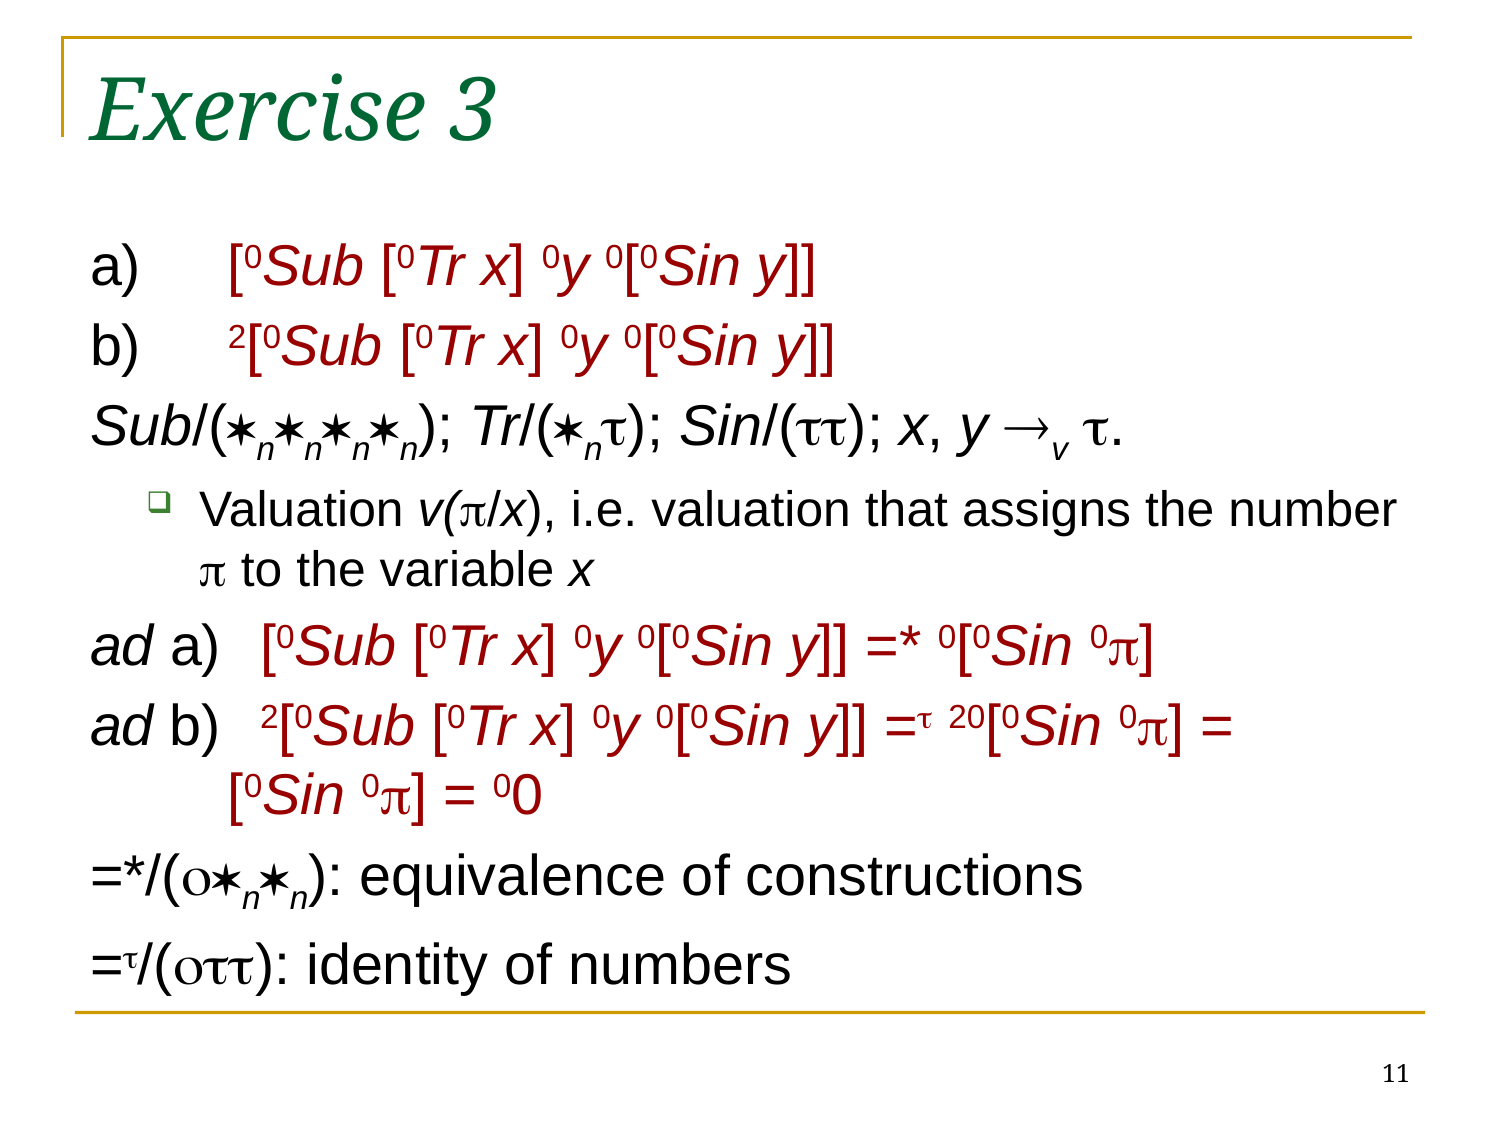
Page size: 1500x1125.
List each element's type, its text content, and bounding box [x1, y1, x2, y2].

title Exercise 3 [75, 45, 1425, 185]
list a) [0Sub [0Tr x] 0y 0[0Sin y]] b) 2[0Sub [0Tr x] 0y 0[0Sin y]] Sub/(nnnn); Tr/(n); Sin/(); x, y v . Valuation v(/x), i.e. valuation that assigns the number  to the variable x ad a) [0Sub [0Tr x] 0y 0[0Sin y]] =* 0[0Sin 0] ad b) 2[0Sub [0Tr x] 0y 0[0Sin y]] = 20[0Sin 0] = [0Sin 0] = 00 =*/(nn): equivalence of constructions =/(): identity of numbers [75, 220, 1425, 1006]
slide_number 11 [1074, 1024, 1425, 1100]
